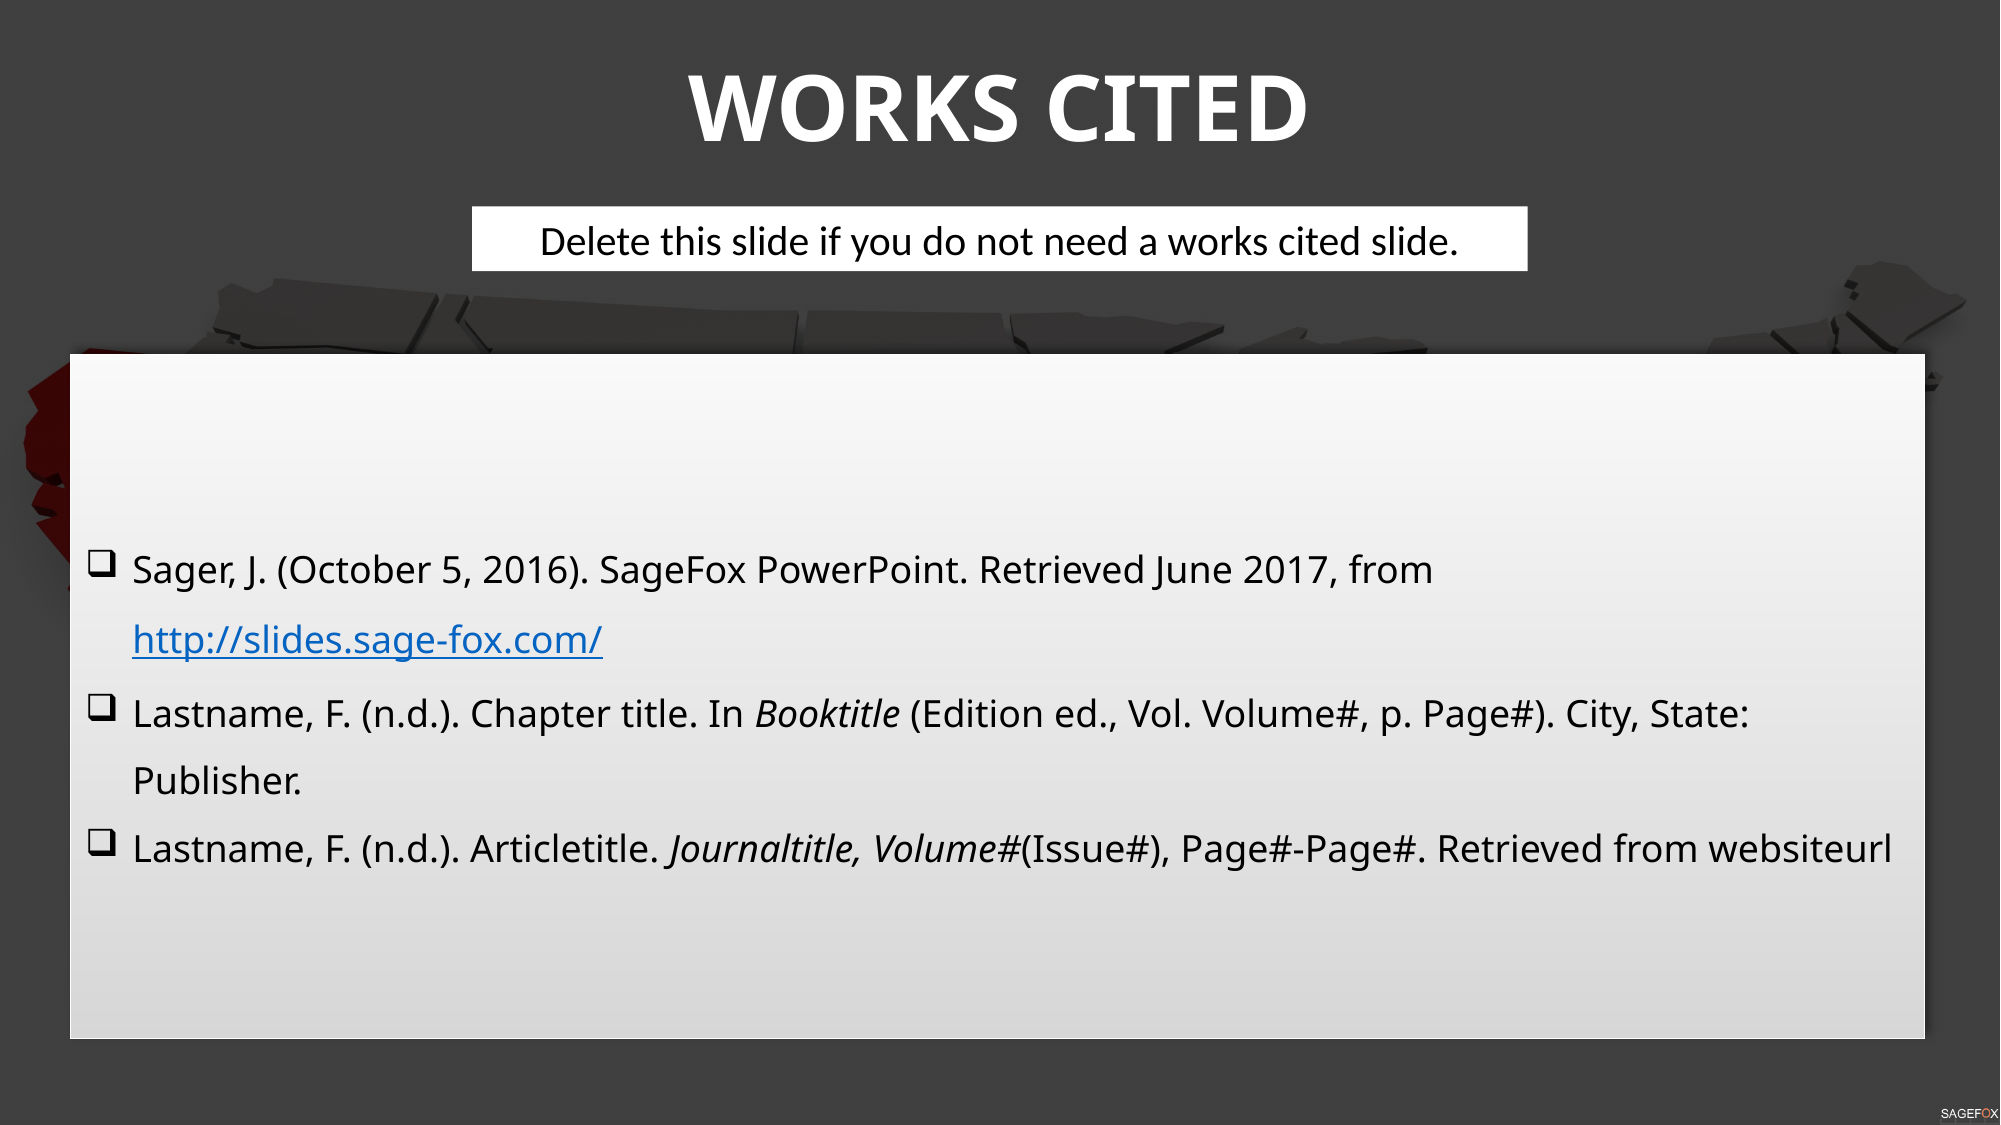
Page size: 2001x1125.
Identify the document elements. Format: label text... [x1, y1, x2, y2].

text_box Sager, J. (October 5, 2016). SageFox PowerPoint. Retrieved June 2017, from http://slides.sage-fox.com/ Lastname, F. (n.d.). Chapter title. In Booktitle (Edition ed., Vol. Volume#, p. Page#). City, State: Publisher. Lastname, F. (n.d.). Articletitle. Journaltitle, Volume#(Issue#), Page#-Page#. Retrieved from websiteurl [70, 354, 1925, 1039]
text_box WORKS CITED [548, 42, 1452, 167]
text_box Delete this slide if you do not need a works cited slide. [472, 206, 1528, 272]
picture [0, 0, 2001, 1125]
